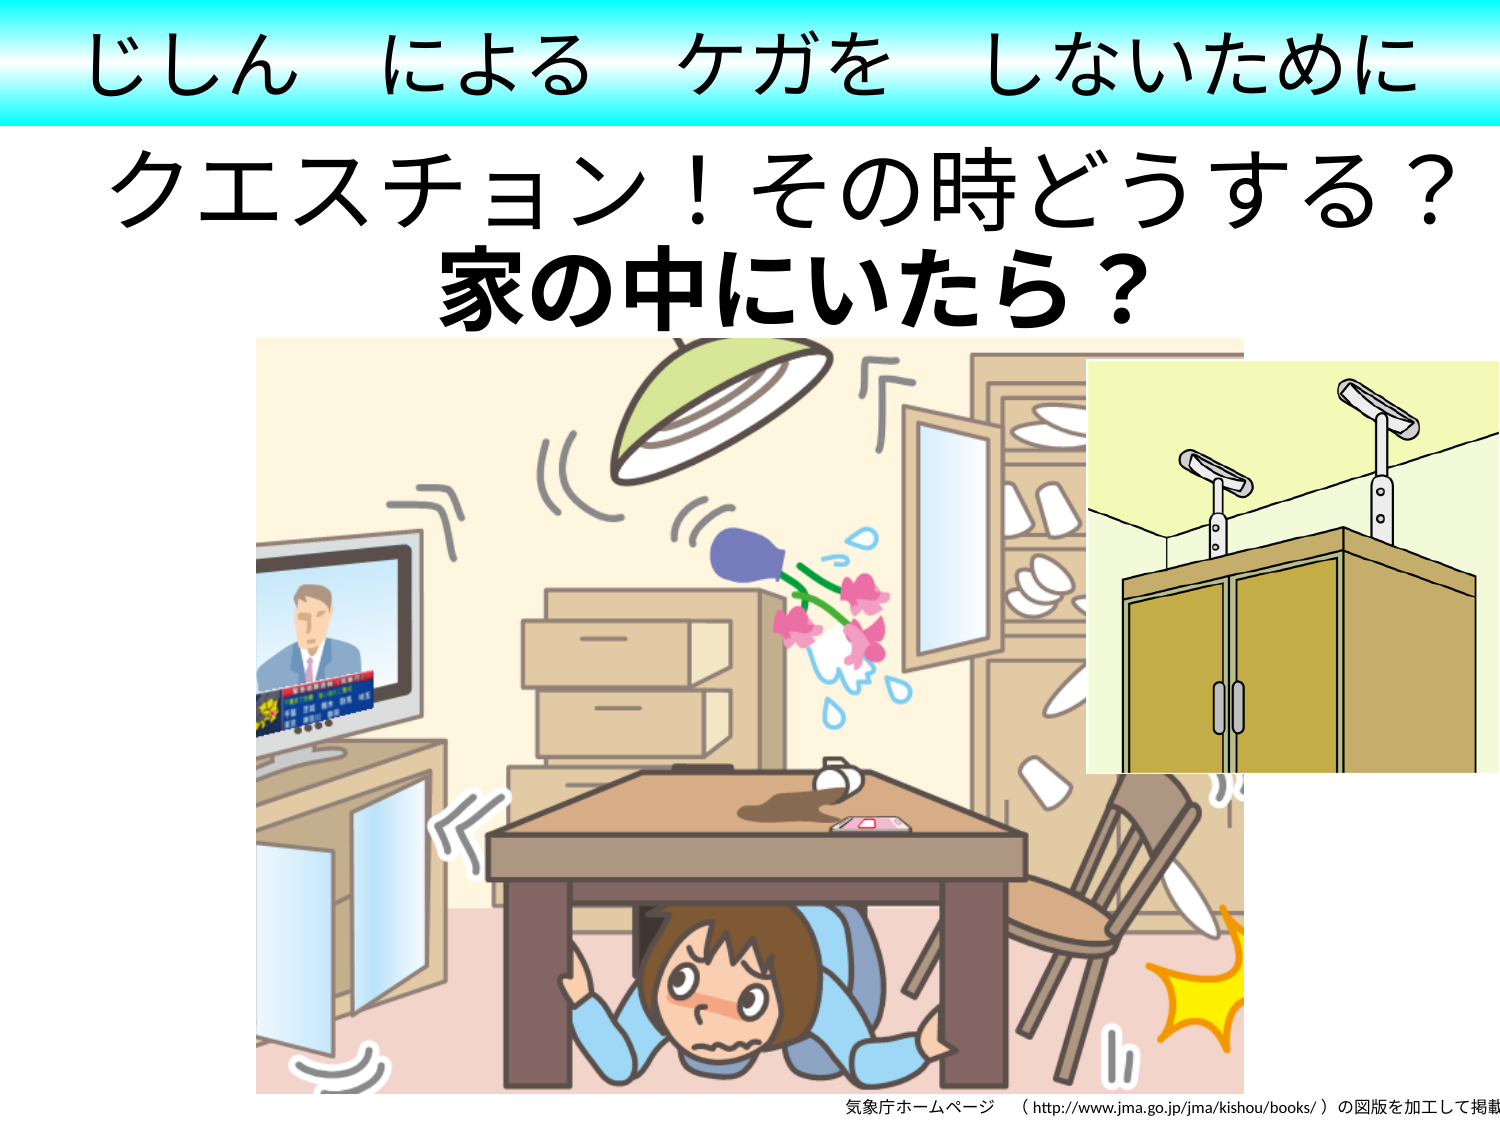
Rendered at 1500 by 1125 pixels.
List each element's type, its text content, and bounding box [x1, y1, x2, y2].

text_box じしん による ケガを しないために [0, 0, 1500, 126]
text_box 家の中にいたら？ [328, 251, 1185, 336]
picture [255, 338, 1500, 1094]
text_box 気象庁ホームページ （http://www.jma.go.jp/jma/kishou/books/）の図版を加工して掲載 [830, 1089, 1500, 1125]
text_box クエスチョン！その時どうする？ [87, 125, 1494, 251]
